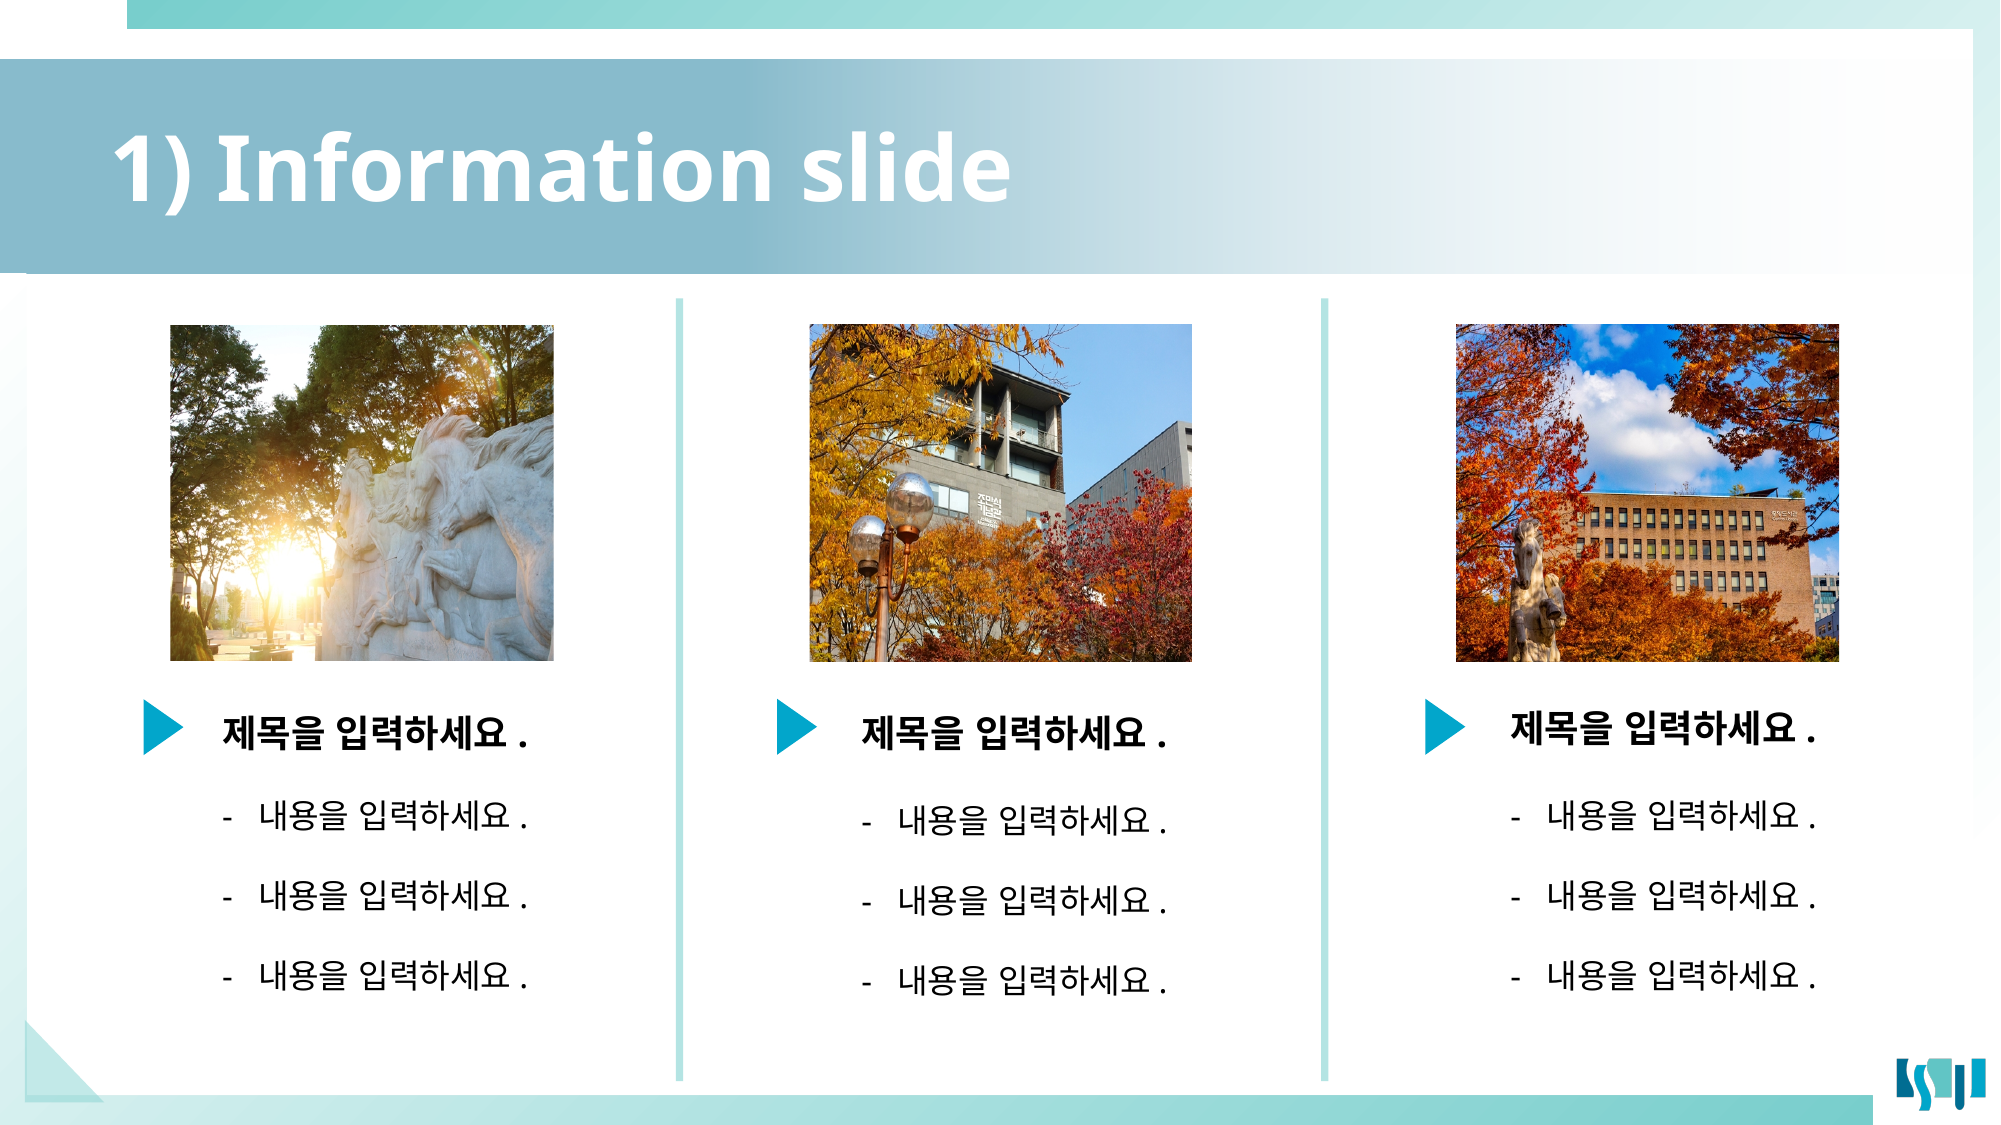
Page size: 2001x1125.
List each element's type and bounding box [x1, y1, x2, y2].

picture [809, 324, 1192, 662]
picture [170, 325, 554, 661]
picture [1456, 324, 1840, 662]
picture [1883, 1021, 2000, 1125]
